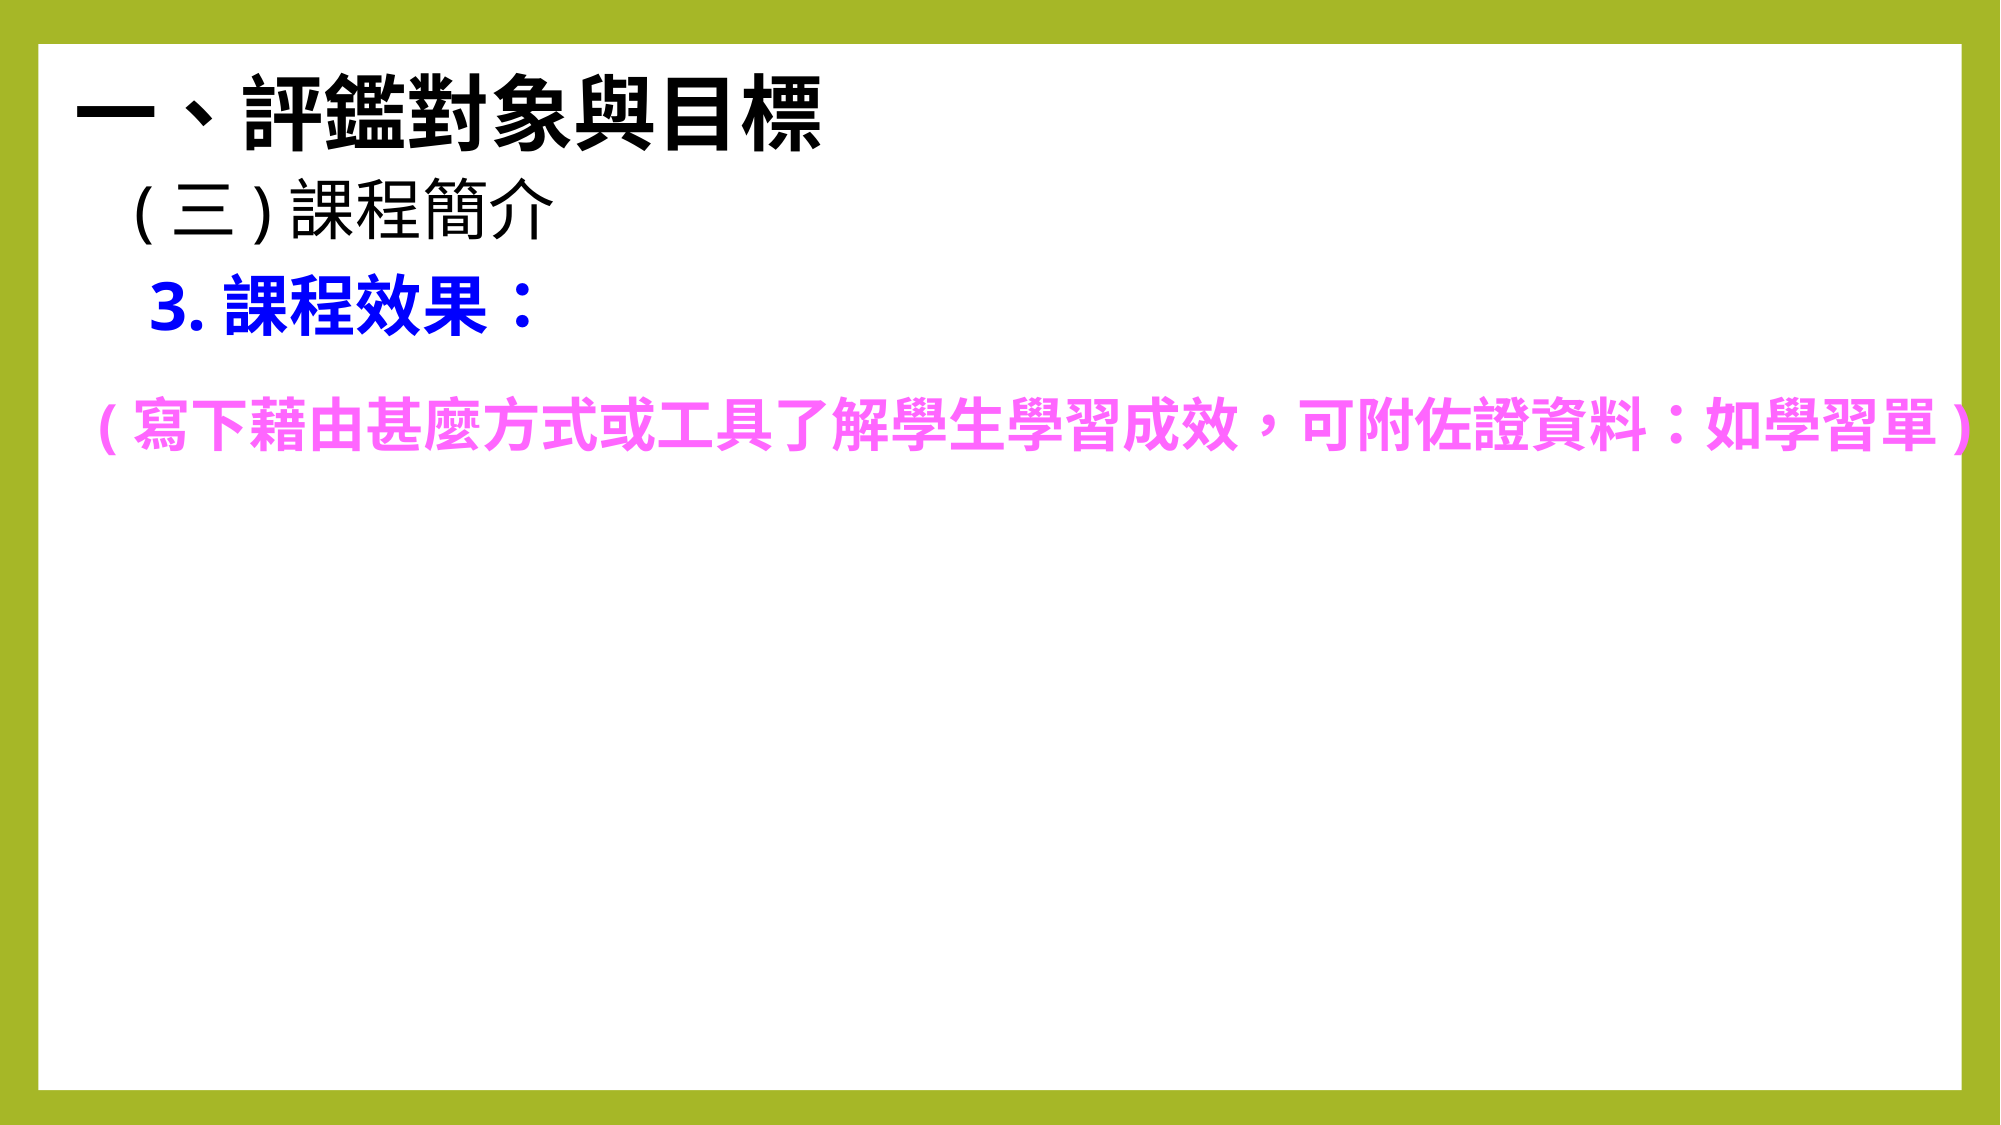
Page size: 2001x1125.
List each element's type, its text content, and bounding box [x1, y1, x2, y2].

text_box (三)課程簡介 [119, 160, 571, 256]
text_box 一、評鑑對象與目標 [59, 53, 839, 169]
text_box (寫下藉由甚麼方式或工具了解學生學習成效，可附佐證資料：如學習單) [84, 381, 1987, 466]
text_box 3.課程效果： [134, 256, 571, 352]
